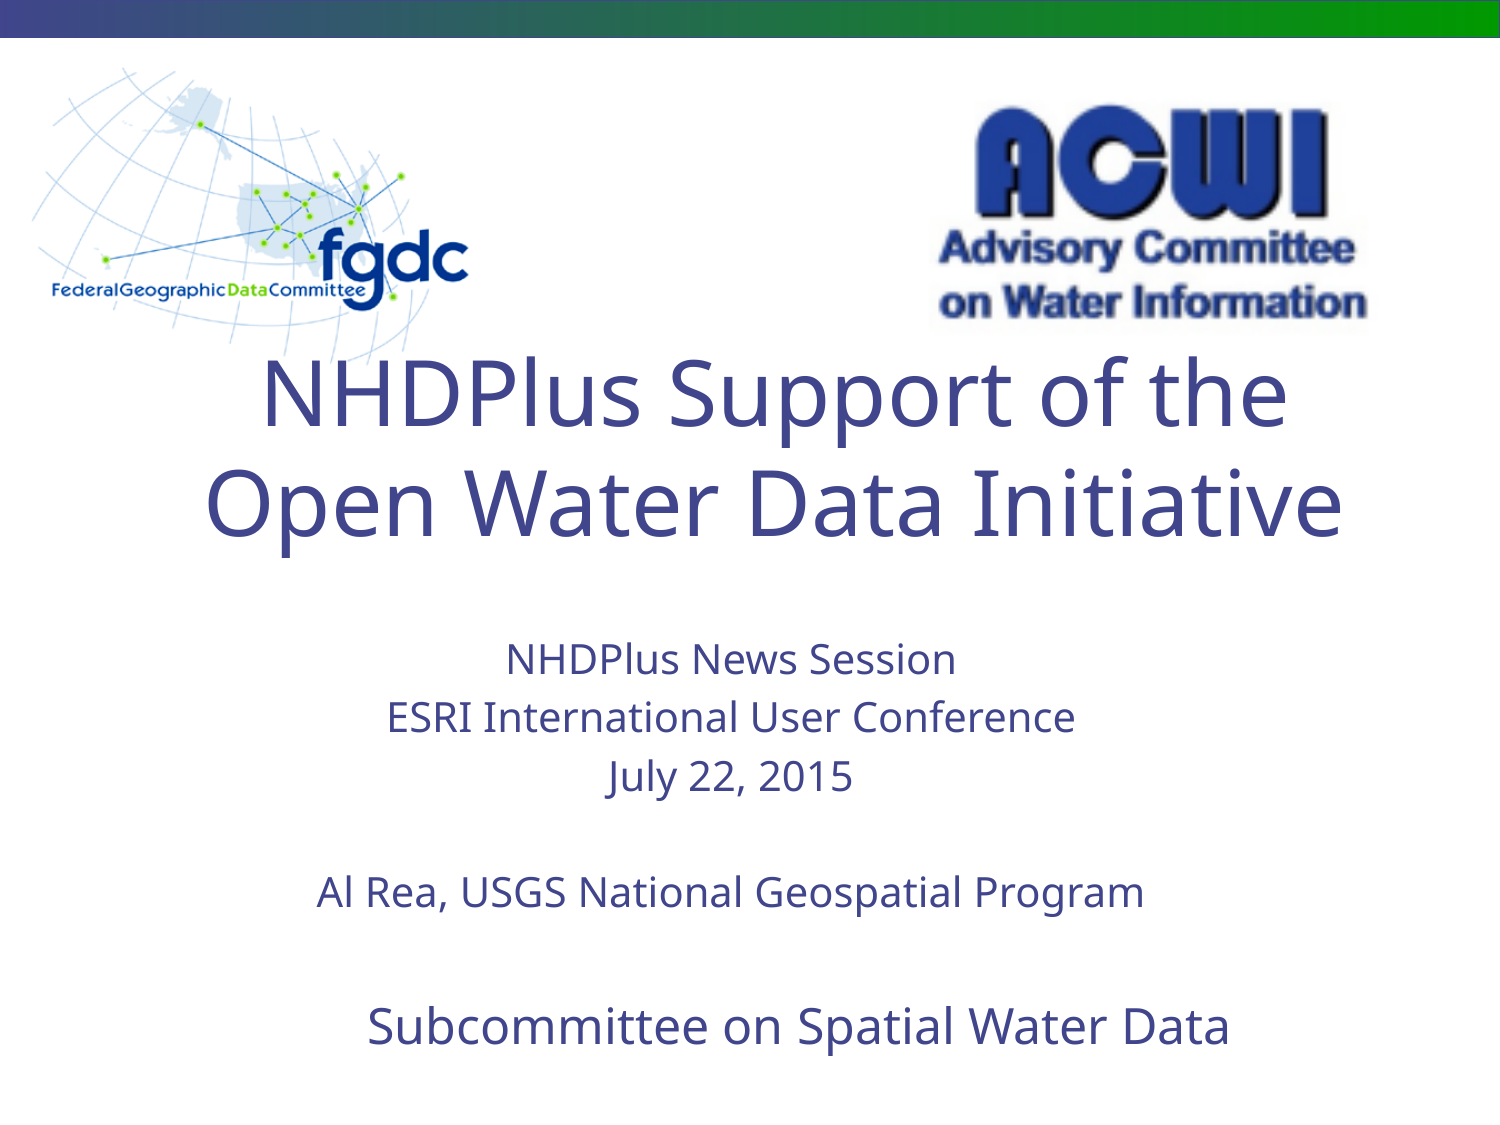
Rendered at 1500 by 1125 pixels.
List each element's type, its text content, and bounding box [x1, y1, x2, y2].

text_box Subcommittee on Spatial Water Data [199, 987, 1400, 1063]
title NHDPlus Support of the Open Water Data Initiative [137, 375, 1413, 563]
picture [0, 49, 500, 384]
picture [924, 97, 1388, 339]
subtitle NHDPlus News Session ESRI International User Conference July 22, 2015 Al Rea, USGS National Geospatial Program [62, 624, 1400, 938]
